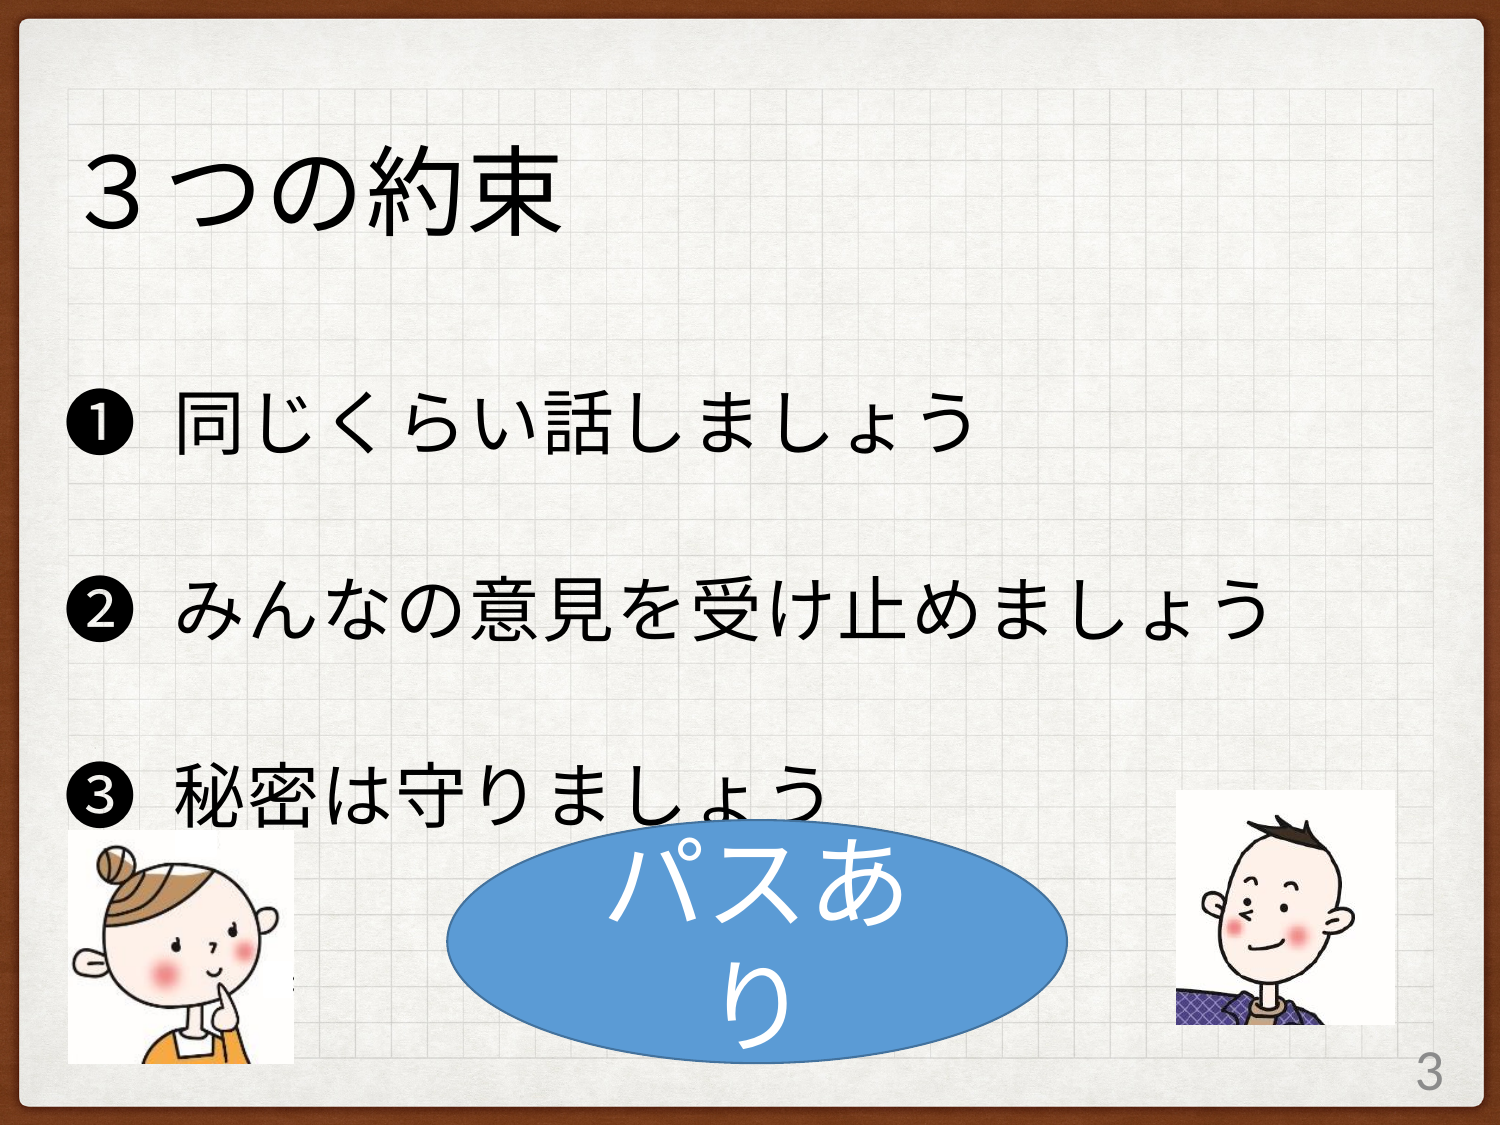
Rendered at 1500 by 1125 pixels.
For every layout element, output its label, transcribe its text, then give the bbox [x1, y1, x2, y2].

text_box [68, 830, 294, 1064]
picture [0, 0, 1500, 1125]
title ３つの約束 ❶ 同じくらい話しましょう ❷ みんなの意見を受け止めましょう ❸ 秘密は守りましょう [49, 116, 1466, 852]
text_box パスあり [446, 819, 1069, 1065]
slide_number 3 [1394, 1037, 1460, 1098]
